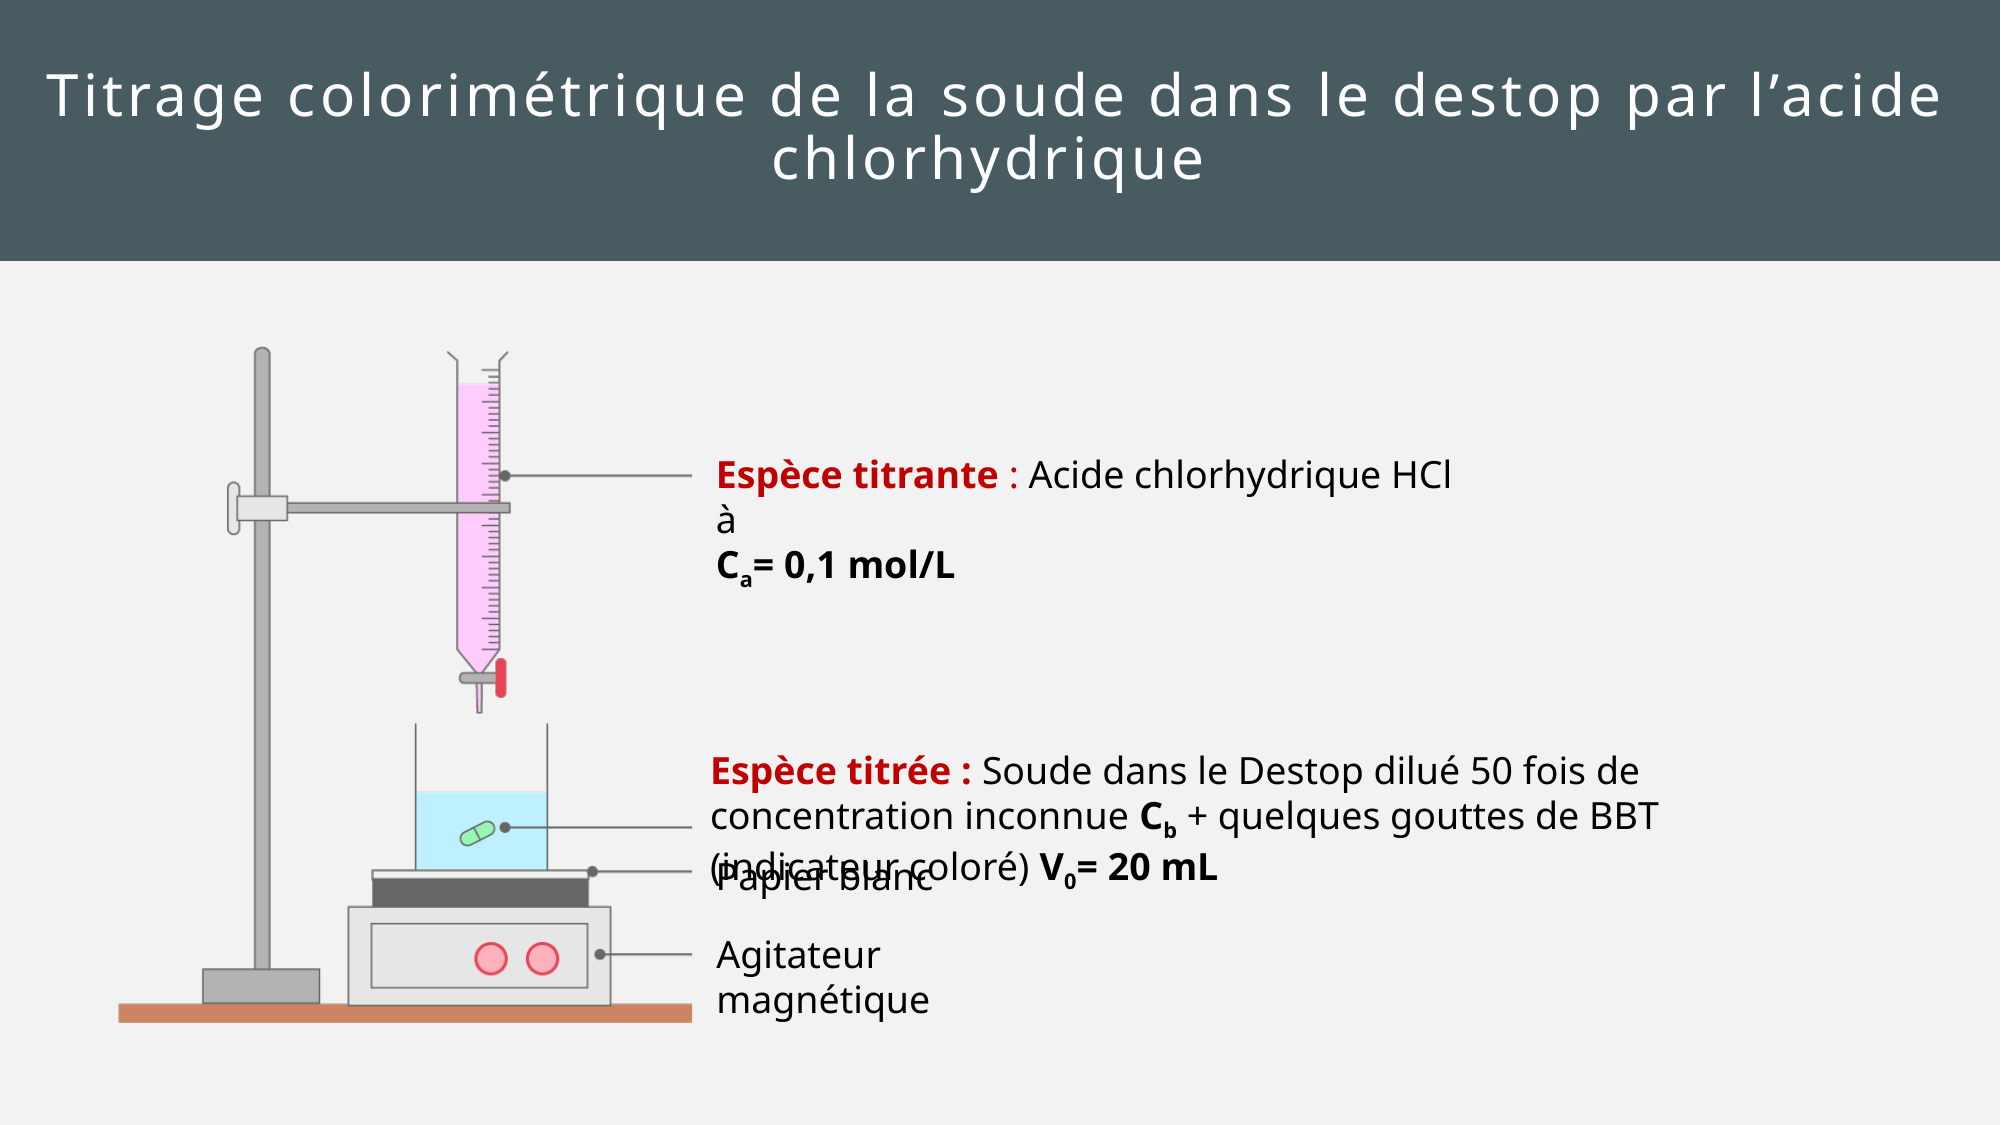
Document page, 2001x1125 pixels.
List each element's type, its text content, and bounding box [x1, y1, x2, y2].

text_box Espèce titrée : Soude dans le Destop dilué 50 fois de concentration inconnue Cb + quelques gouttes de BBT (indicateur coloré) V0= 20 mL [695, 739, 1833, 902]
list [100, 321, 693, 1036]
title Titrage colorimétrique de la soude dans le destop par l’acide chlorhydrique [0, 0, 2000, 263]
text_box Agitateur magnétique [701, 923, 1105, 1028]
text_box Papier blanc [700, 902, 1105, 906]
text_box Espèce titrante : Acide chlorhydrique HCl à Ca= 0,1 mol/L [700, 443, 1483, 600]
